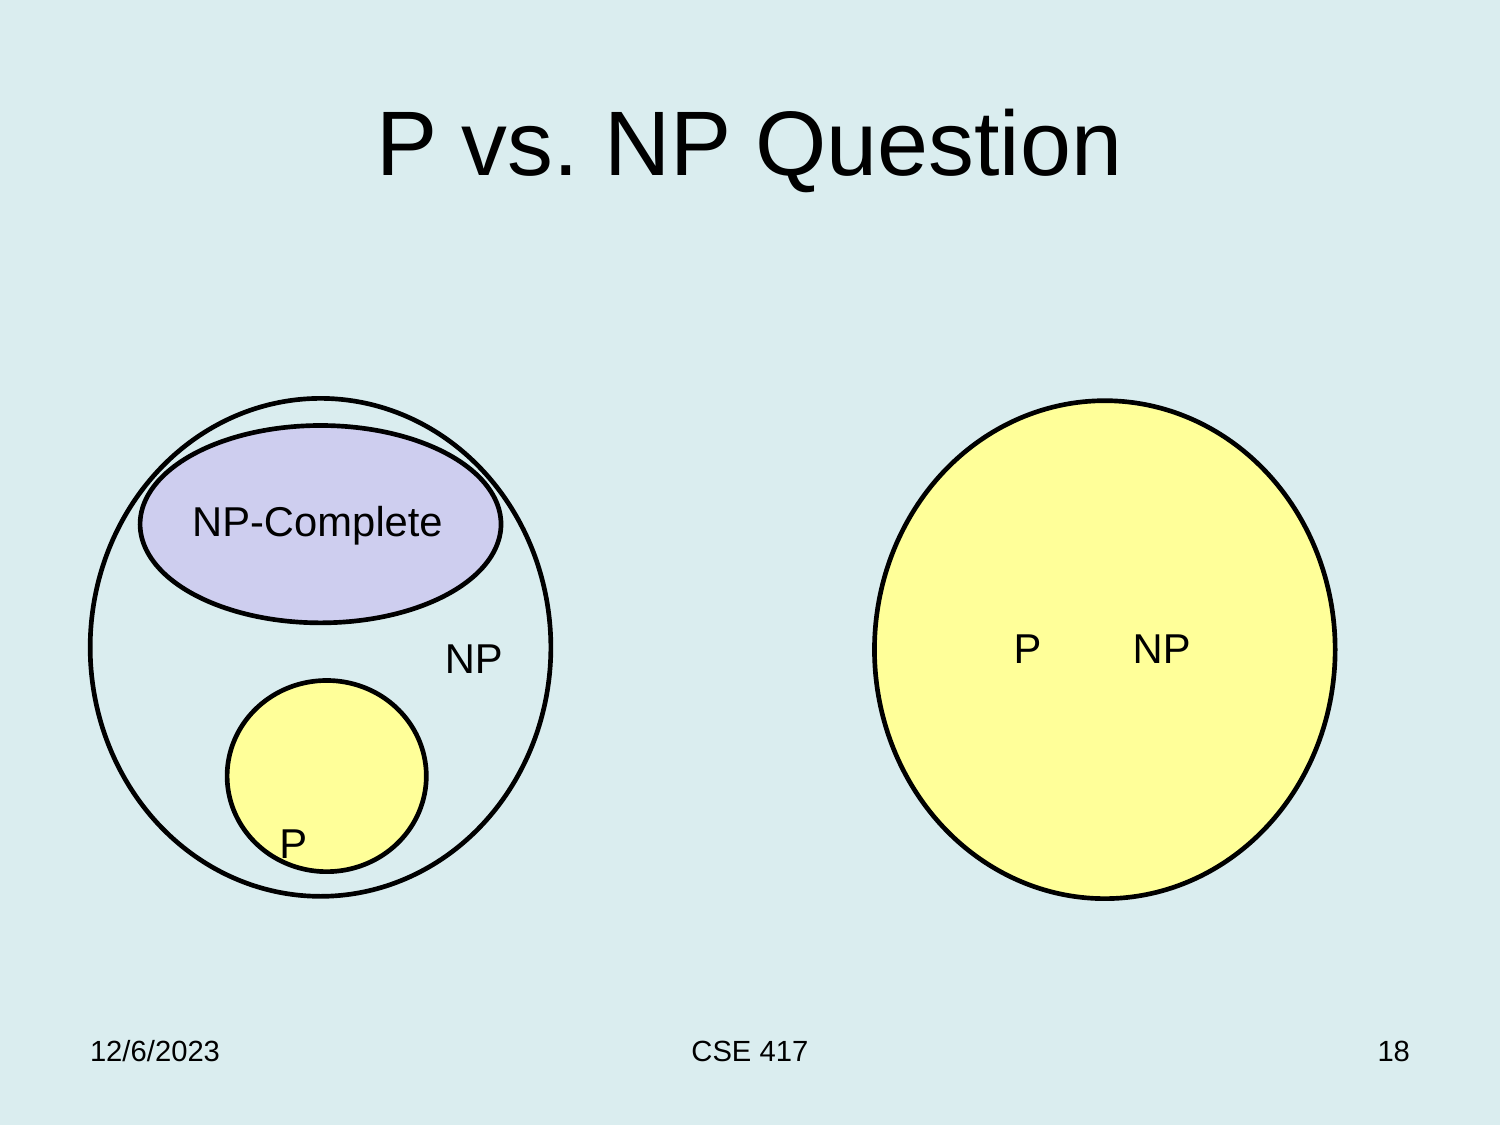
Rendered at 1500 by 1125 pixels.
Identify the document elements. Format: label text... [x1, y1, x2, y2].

slide_number 18 [1074, 1024, 1426, 1103]
text_box NP-Complete [177, 487, 464, 553]
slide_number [74, 1024, 426, 1103]
text_box [227, 680, 427, 851]
footer CSE 417 [512, 1024, 988, 1103]
text_box NP [429, 624, 642, 690]
text_box [140, 425, 502, 623]
text_box P [264, 809, 389, 875]
text_box [874, 400, 1336, 899]
title P vs. NP Question [75, 45, 1425, 233]
text_box [90, 398, 550, 897]
text_box P NP [998, 614, 1211, 680]
